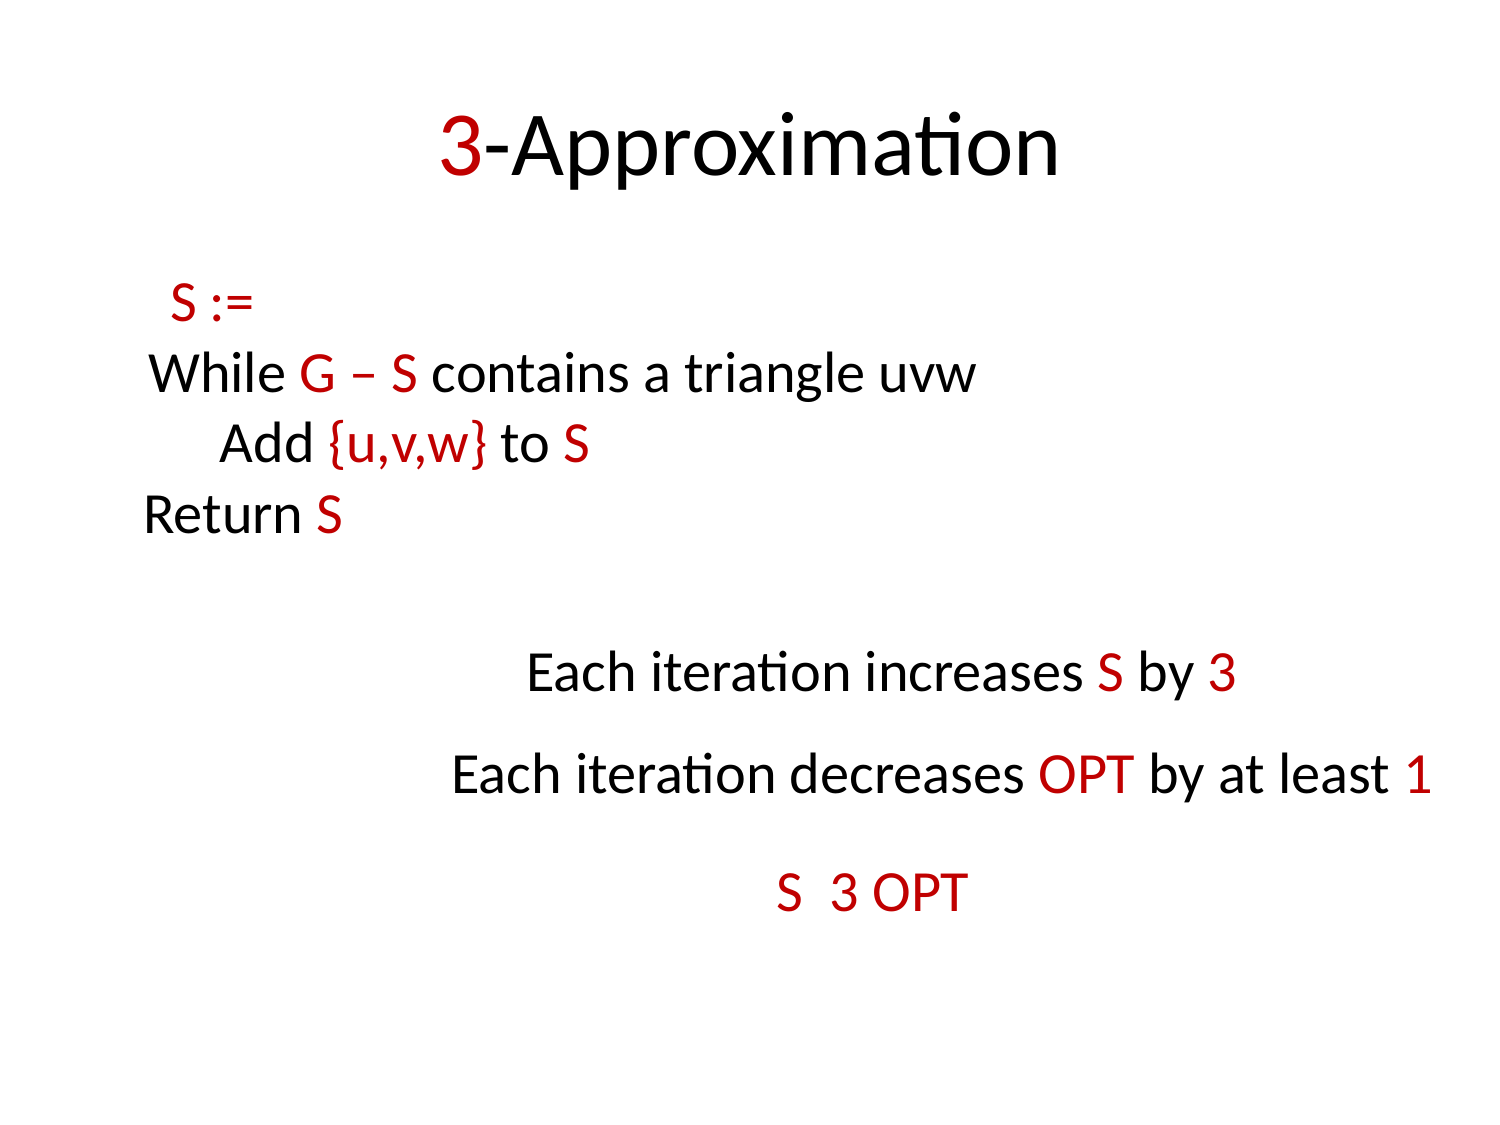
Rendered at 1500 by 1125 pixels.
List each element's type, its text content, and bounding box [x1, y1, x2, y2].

text_box While G – S contains a triangle uvw [133, 326, 994, 411]
text_box Return S [128, 468, 359, 553]
text_box Add {u,v,w} to S [205, 397, 606, 482]
text_box Each iteration increases S by 3 [511, 626, 1252, 711]
title 3-Approximation [75, 45, 1425, 233]
text_box Each iteration decreases OPT by at least 1 [436, 727, 1448, 813]
